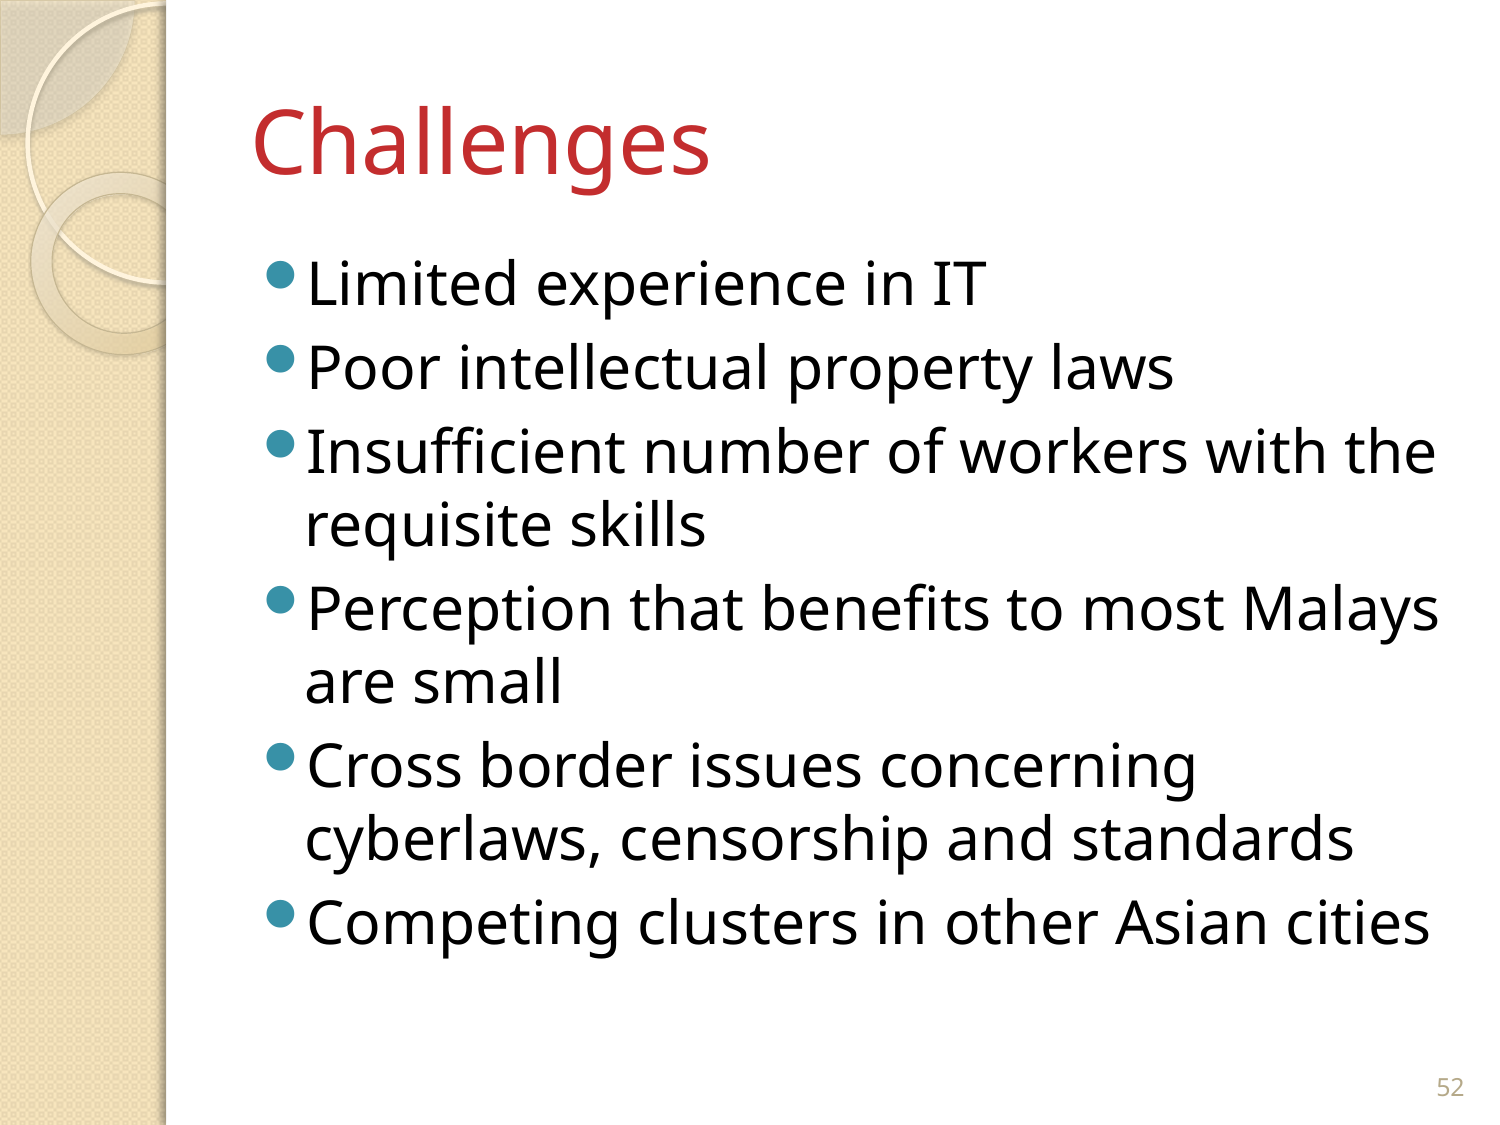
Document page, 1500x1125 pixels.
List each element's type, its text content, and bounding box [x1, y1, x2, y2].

title Challenges [235, 45, 1466, 233]
list Limited experience in IT Poor intellectual property laws Insufficient number of workers with the requisite skills Perception that benefits to most Malays are small Cross border issues concerning cyberlaws, censorship and standards Competing clusters in other Asian cities [235, 237, 1466, 1025]
slide_number 52 [1413, 1034, 1488, 1113]
